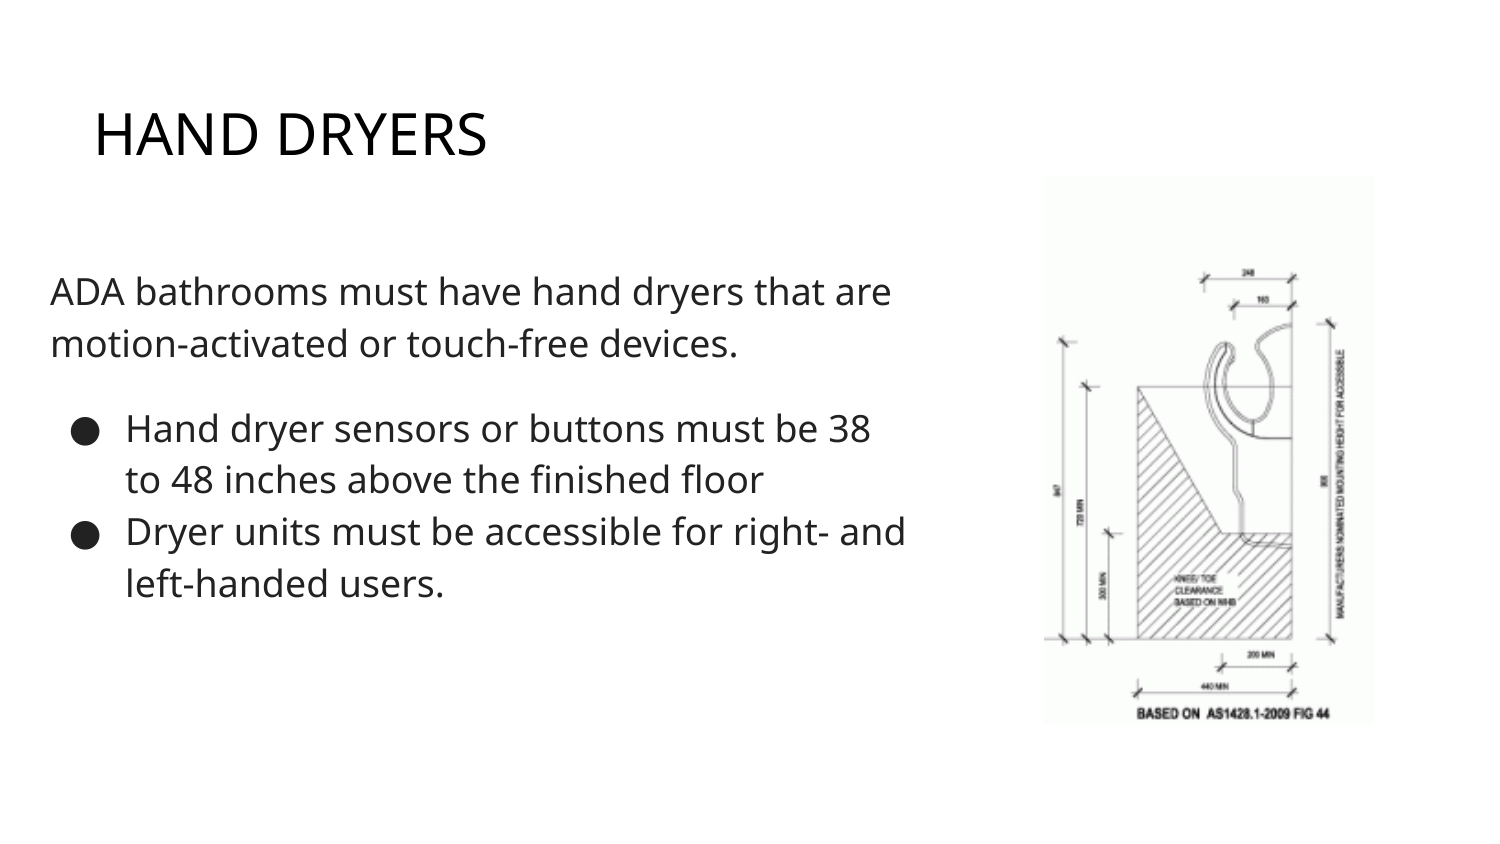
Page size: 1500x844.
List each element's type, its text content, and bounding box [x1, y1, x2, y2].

list ADA bathrooms must have hand dryers that are motion-activated or touch-free devices. Hand dryer sensors or buttons must be 38 to 48 inches above the finished floor Dryer units must be accessible for right- and left-handed users. [35, 246, 926, 807]
picture [1044, 175, 1374, 725]
title HAND DRYERS [78, 82, 1477, 177]
